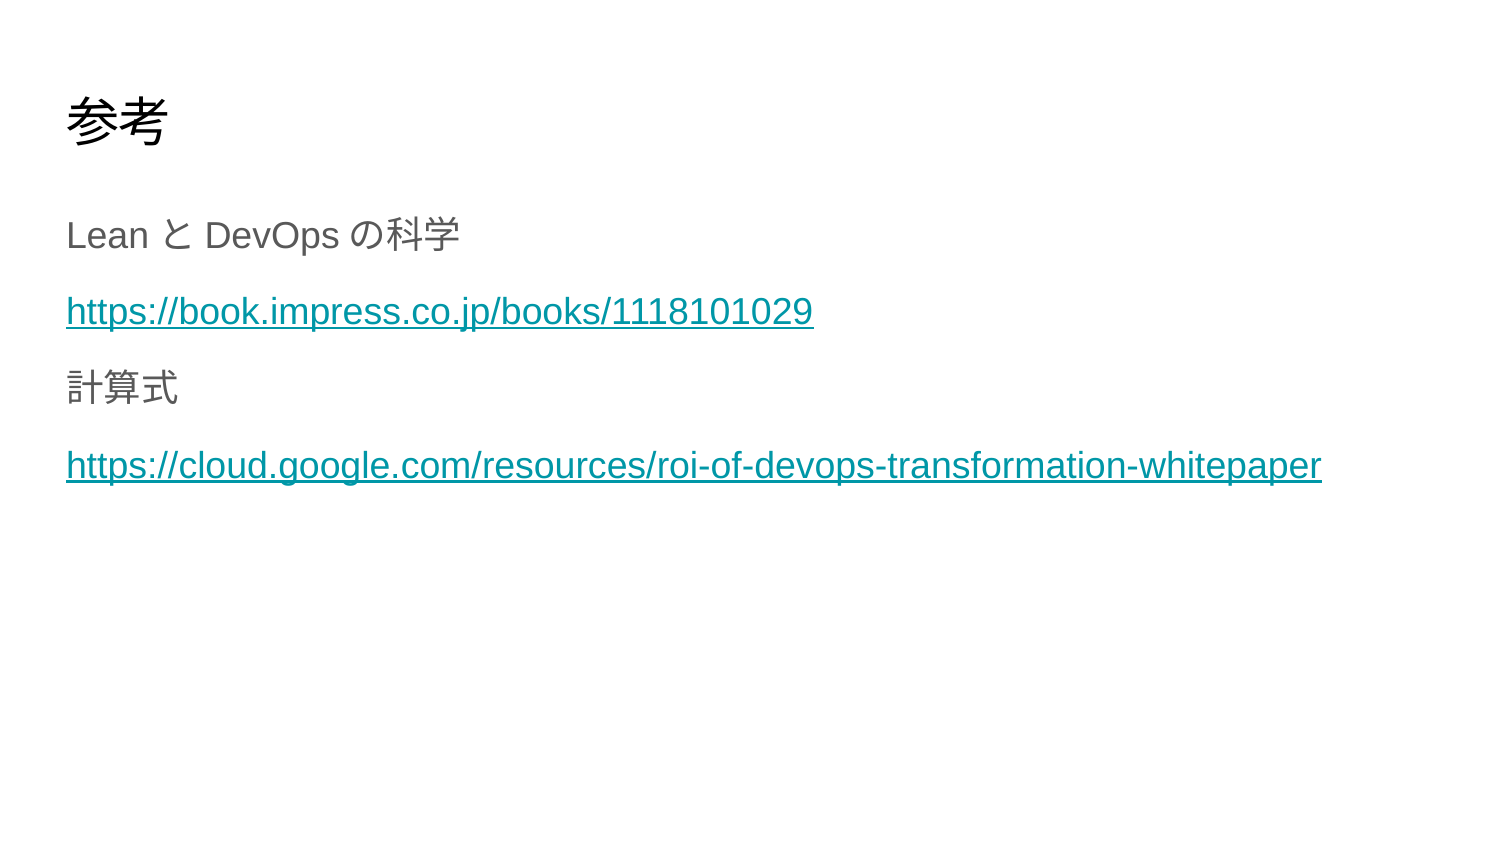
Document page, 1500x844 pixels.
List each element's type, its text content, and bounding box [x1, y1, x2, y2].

title 参考 [51, 72, 1449, 167]
list LeanとDevOpsの科学 https://book.impress.co.jp/books/1118101029 計算式 https://cloud.google.com/resources/roi-of-devops-transformation-whitepaper [51, 189, 1449, 750]
